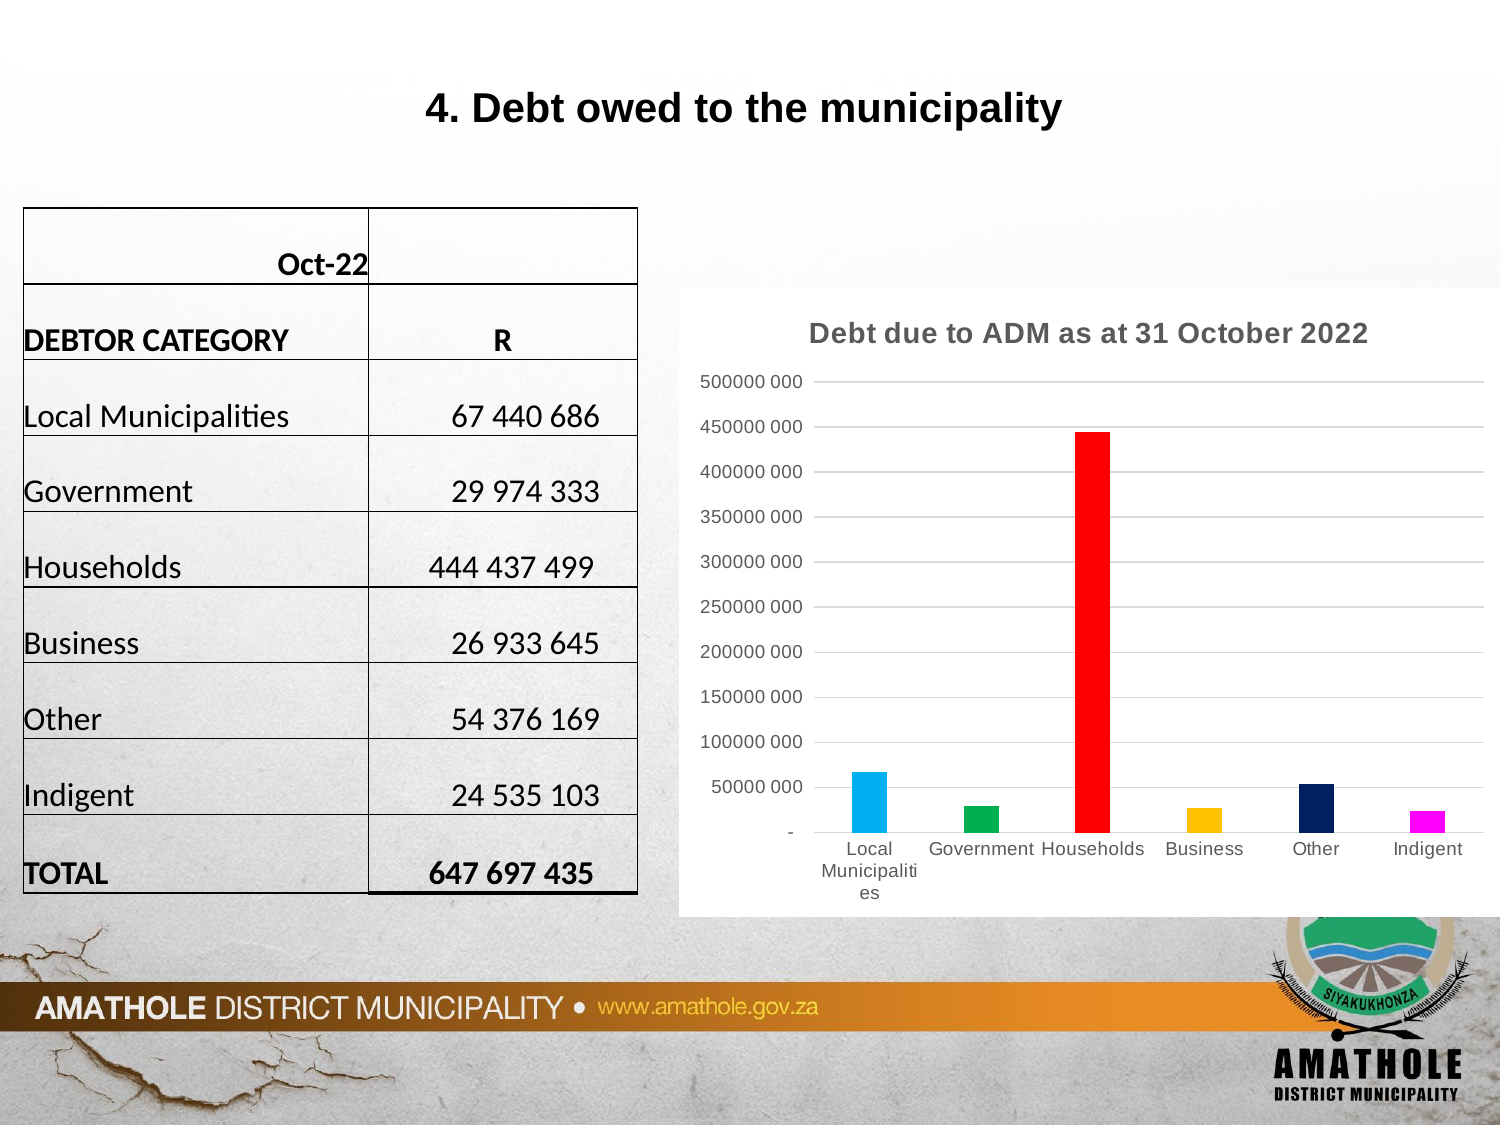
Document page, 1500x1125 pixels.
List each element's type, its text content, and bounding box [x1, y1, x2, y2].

table_cell Indigent [24, 739, 368, 814]
table_cell 647 697 435 [369, 815, 637, 891]
table_header Oct-22 [24, 209, 368, 283]
table_cell TOTAL [24, 815, 368, 892]
chart [678, 287, 1500, 918]
title 4. Debt owed to the municipality [112, 54, 1388, 209]
table_cell 54 376 169 [369, 663, 637, 738]
table_cell Government [24, 436, 368, 511]
table_cell Business [24, 588, 368, 662]
table_cell 29 974 333 [369, 436, 637, 511]
table_cell Local Municipalities [24, 360, 368, 435]
table_header [369, 209, 637, 283]
table_cell DEBTOR CATEGORY [24, 285, 368, 359]
table_cell 26 933 645 [369, 588, 637, 662]
table_cell Other [24, 663, 368, 738]
table_cell 444 437 499 [369, 512, 637, 586]
table_cell 24 535 103 [369, 739, 637, 814]
table_cell 67 440 686 [369, 360, 637, 435]
table_cell R [369, 285, 637, 359]
table_cell Households [24, 512, 368, 586]
picture [0, 0, 1500, 1125]
